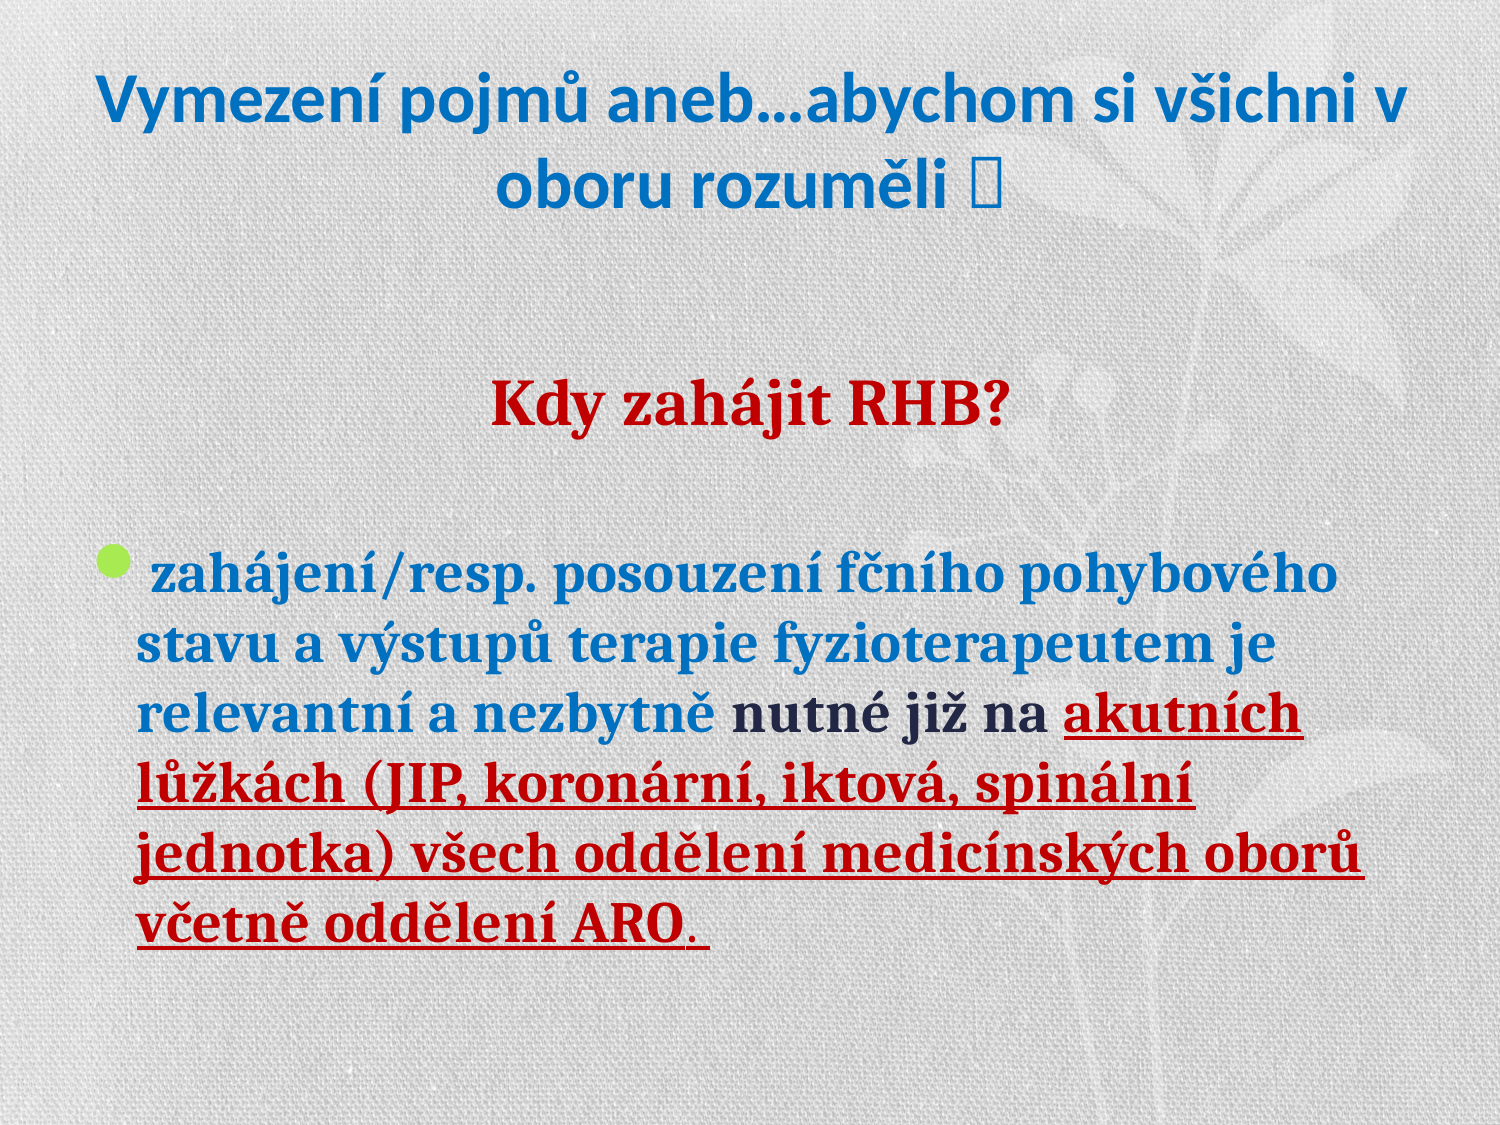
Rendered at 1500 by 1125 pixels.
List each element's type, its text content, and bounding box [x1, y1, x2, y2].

list Kdy zahájit RHB? zahájení/resp. posouzení fčního pohybového stavu a výstupů terapie fyzioterapeutem je relevantní a nezbytně nutné již na akutních lůžkách (JIP, koronární, iktová, spinální jednotka) všech oddělení medicínských oborů včetně oddělení ARO. [76, 278, 1427, 1106]
title Vymezení pojmů aneb…abychom si všichni v oboru rozuměli  [76, 42, 1427, 231]
